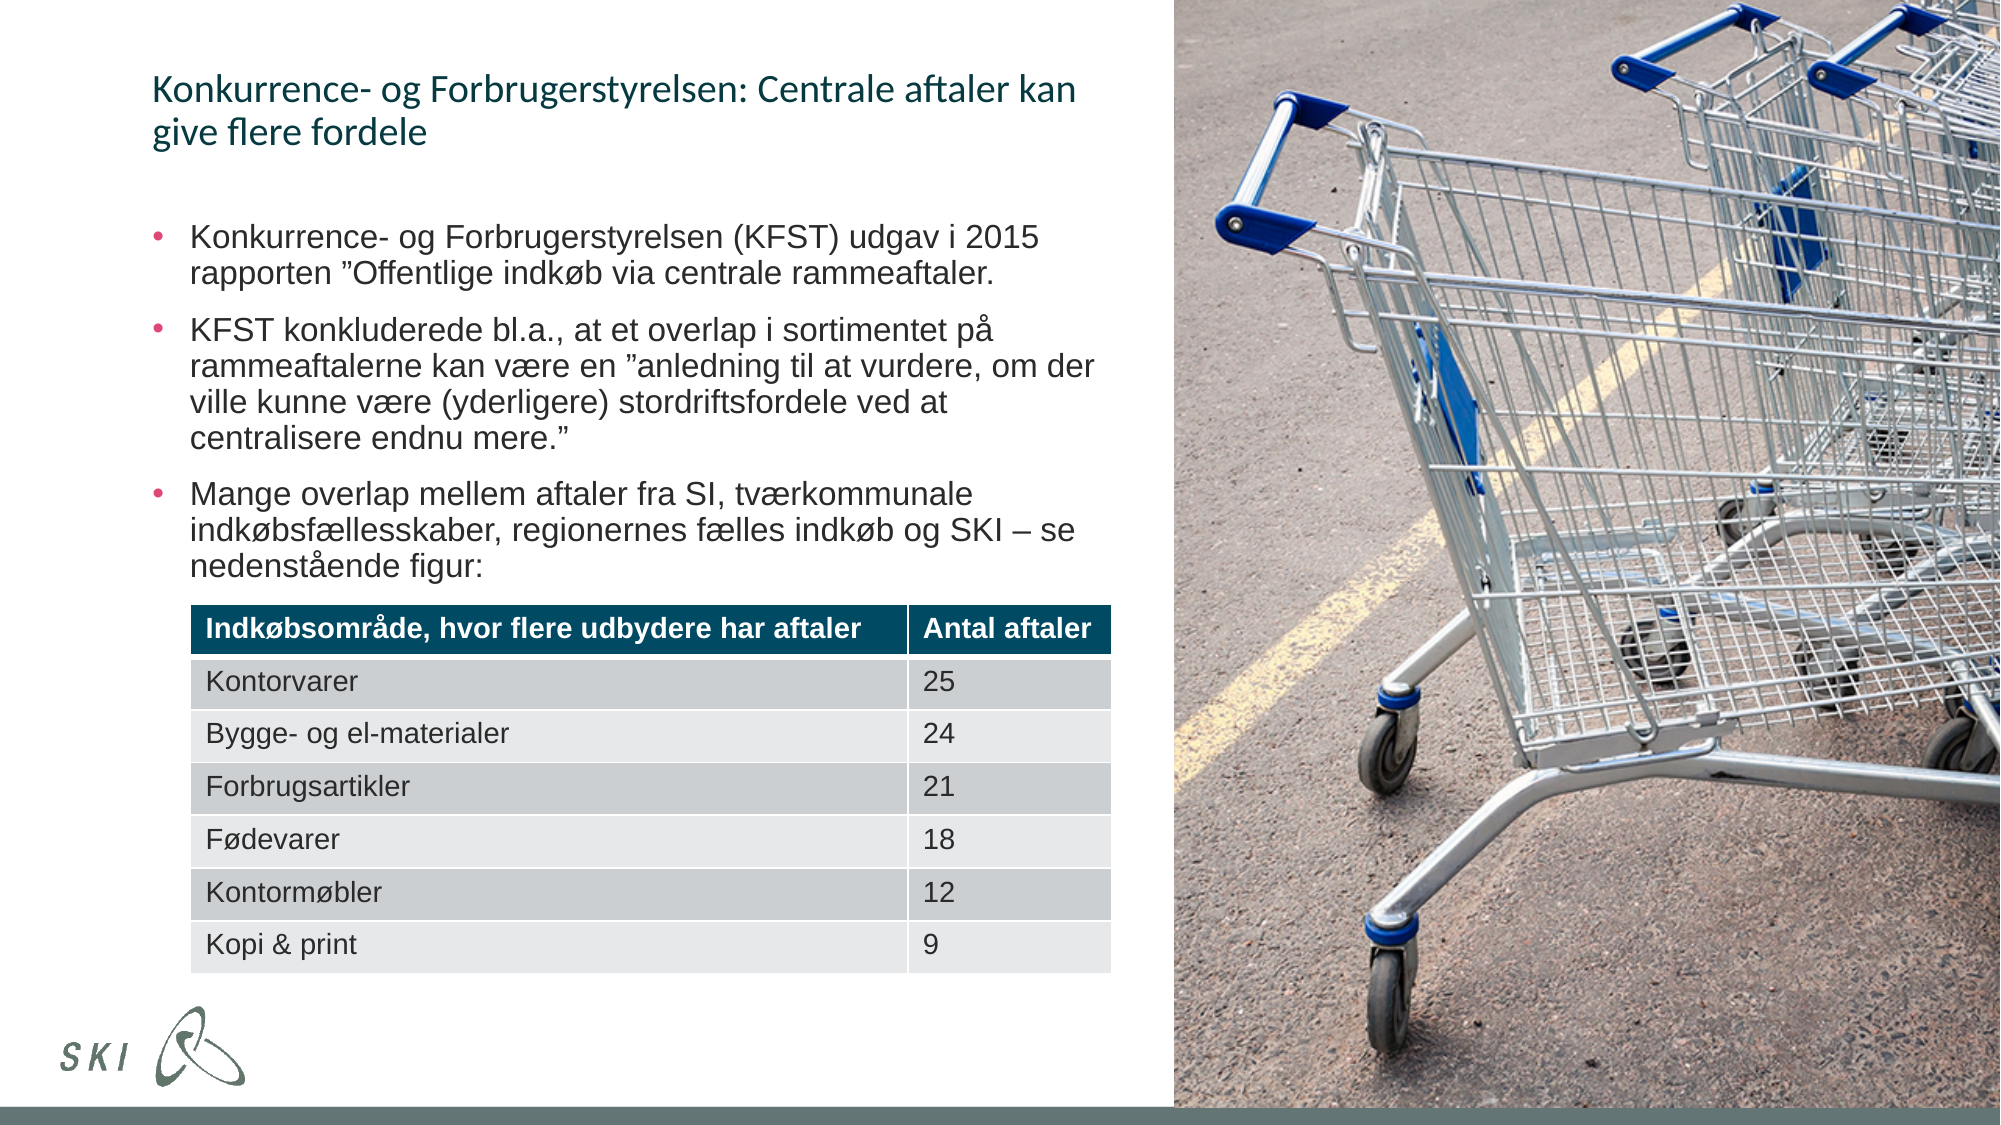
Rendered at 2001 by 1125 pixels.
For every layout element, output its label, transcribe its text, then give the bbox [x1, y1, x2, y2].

table_cell 18 [909, 816, 1111, 867]
table_cell Forbrugsartikler [191, 763, 907, 814]
table_cell Kontorvarer [191, 660, 907, 709]
table_header Indkøbsområde, hvor flere udbydere har aftaler [191, 605, 907, 654]
table_cell 9 [909, 922, 1111, 973]
table_cell 24 [909, 711, 1111, 762]
table_cell Fødevarer [191, 816, 907, 867]
table_header Antal aftaler [909, 605, 1111, 654]
list Konkurrence- og Forbrugerstyrelsen (KFST) udgav i 2015 rapporten ”Offentlige indkøb via centrale rammeaftaler. KFST konkluderede bl.a., at et overlap i sortimentet på rammeaftalerne kan være en ”anledning til at vurdere, om der ville kunne være (yderligere) stordriftsfordele ved at centralisere endnu mere.” Mange overlap mellem aftaler fra SI, tværkommunale indkøbsfællesskaber, regionernes fælles indkøb og SKI – se nedenstående figur: [137, 212, 1141, 970]
table_cell Kontormøbler [191, 869, 907, 920]
table_cell 12 [909, 869, 1111, 920]
table_cell Bygge- og el-materialer [191, 711, 907, 762]
table_cell 21 [909, 763, 1111, 814]
picture [43, 1002, 262, 1097]
title Konkurrence- og Forbrugerstyrelsen: Centrale aftaler kan give flere fordele [137, 59, 1141, 163]
picture [1173, 0, 2000, 1108]
table_cell Kopi & print [191, 922, 907, 973]
table_cell 25 [909, 660, 1111, 709]
